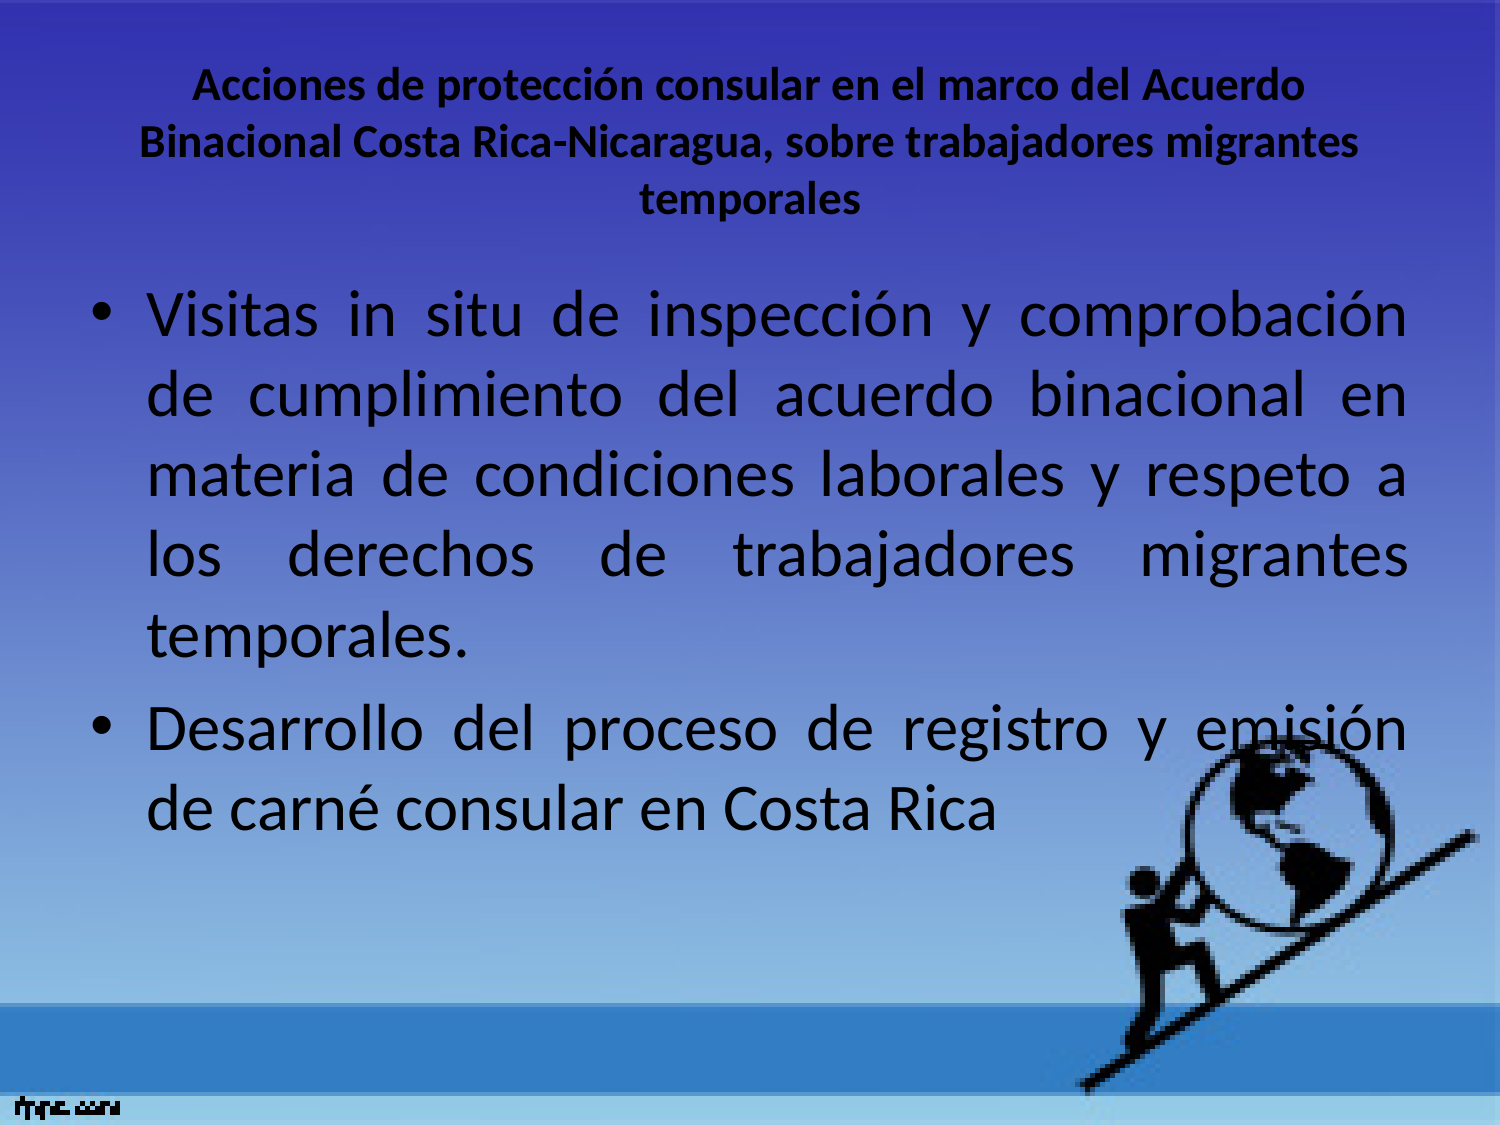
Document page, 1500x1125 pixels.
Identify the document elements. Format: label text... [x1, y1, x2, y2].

list Visitas in situ de inspección y comprobación de cumplimiento del acuerdo binacional en materia de condiciones laborales y respeto a los derechos de trabajadores migrantes temporales. Desarrollo del proceso de registro y emisión de carné consular en Costa Rica [75, 262, 1425, 1005]
picture [0, 0, 1500, 1125]
title Acciones de protección consular en el marco del Acuerdo Binacional Costa Rica-Nicaragua, sobre trabajadores migrantes temporales [75, 45, 1425, 233]
